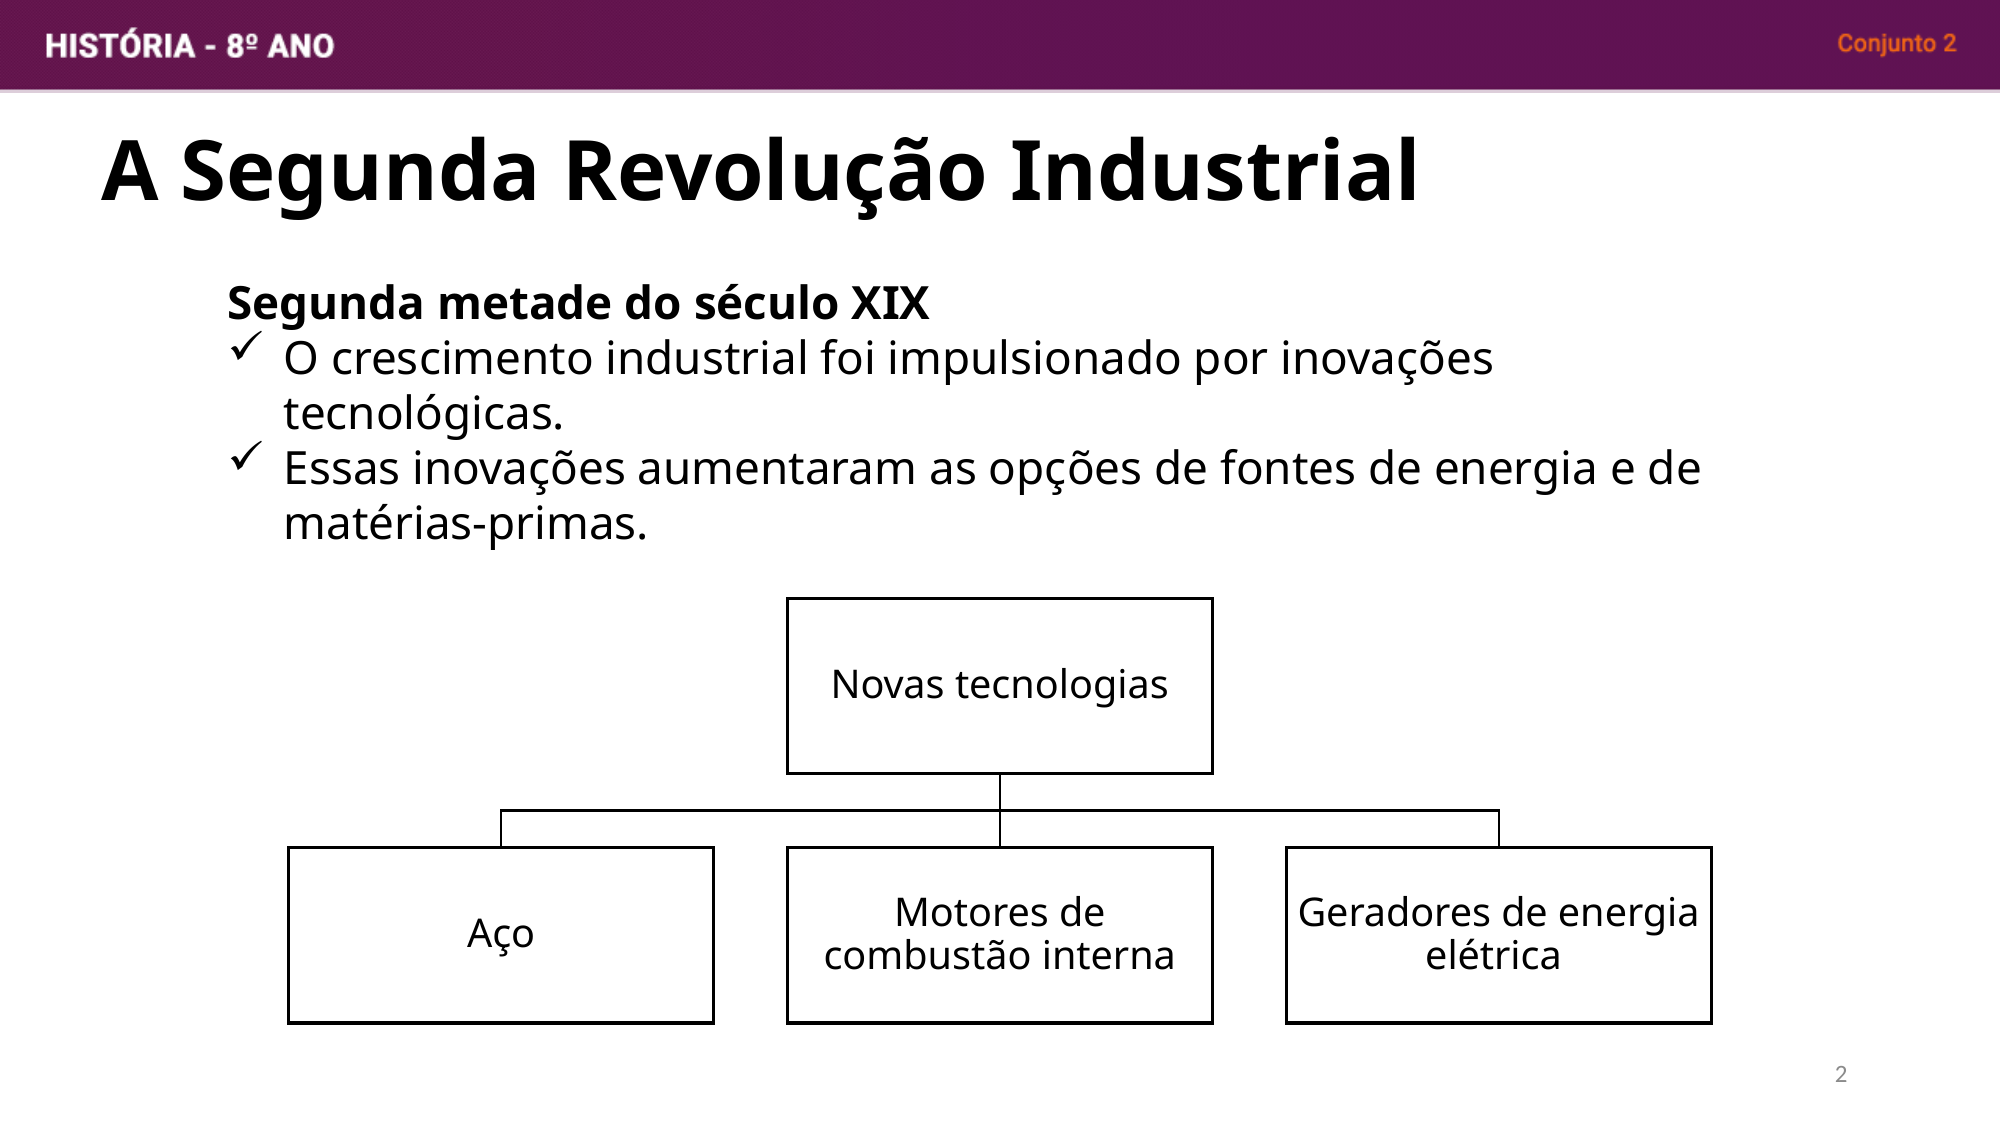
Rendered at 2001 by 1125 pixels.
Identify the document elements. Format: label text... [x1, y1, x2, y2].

picture [0, 0, 2000, 93]
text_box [39, 597, 1961, 1024]
text_box Segunda metade do século XIX O crescimento industrial foi impulsionado por inovações tecnológicas. Essas inovações aumentaram as opções de fontes de energia e de matérias-primas. [212, 266, 1772, 556]
title A Segunda Revolução Industrial [86, 93, 1900, 268]
slide_number 2 [1412, 1042, 1863, 1103]
